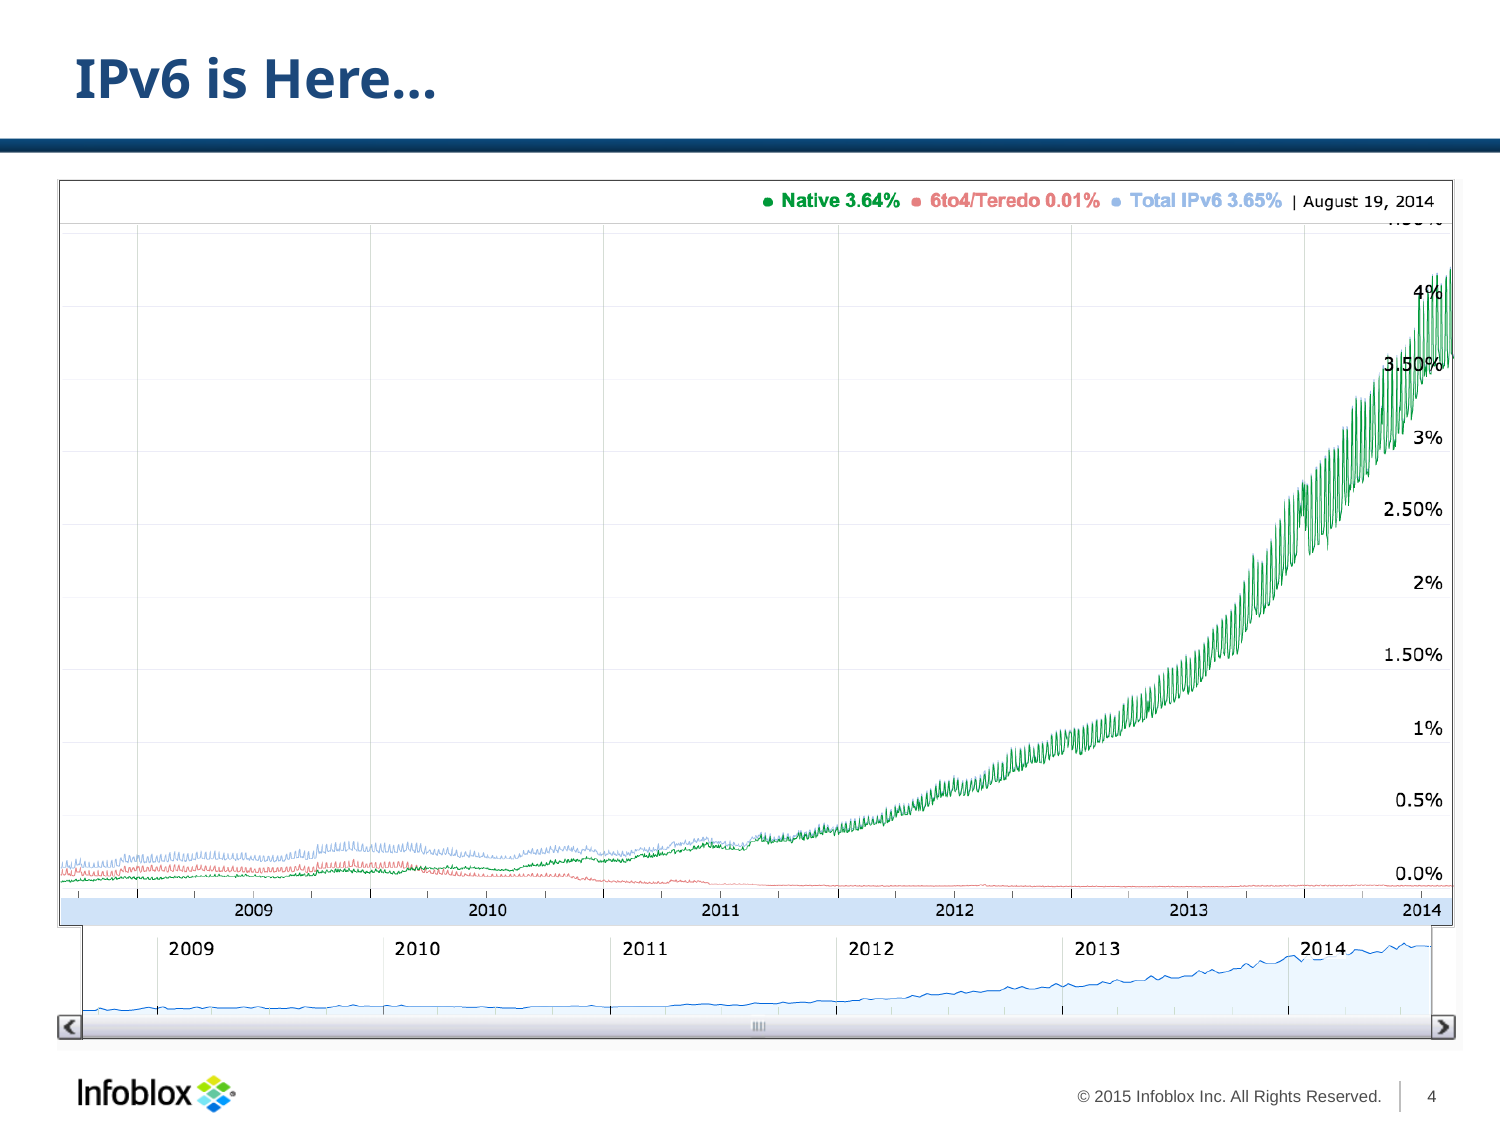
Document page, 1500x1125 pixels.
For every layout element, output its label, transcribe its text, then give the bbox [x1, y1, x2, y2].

slide_number 4 [1412, 1078, 1475, 1109]
title IPv6 is Here… [74, 14, 1463, 140]
picture [0, 0, 1500, 1125]
